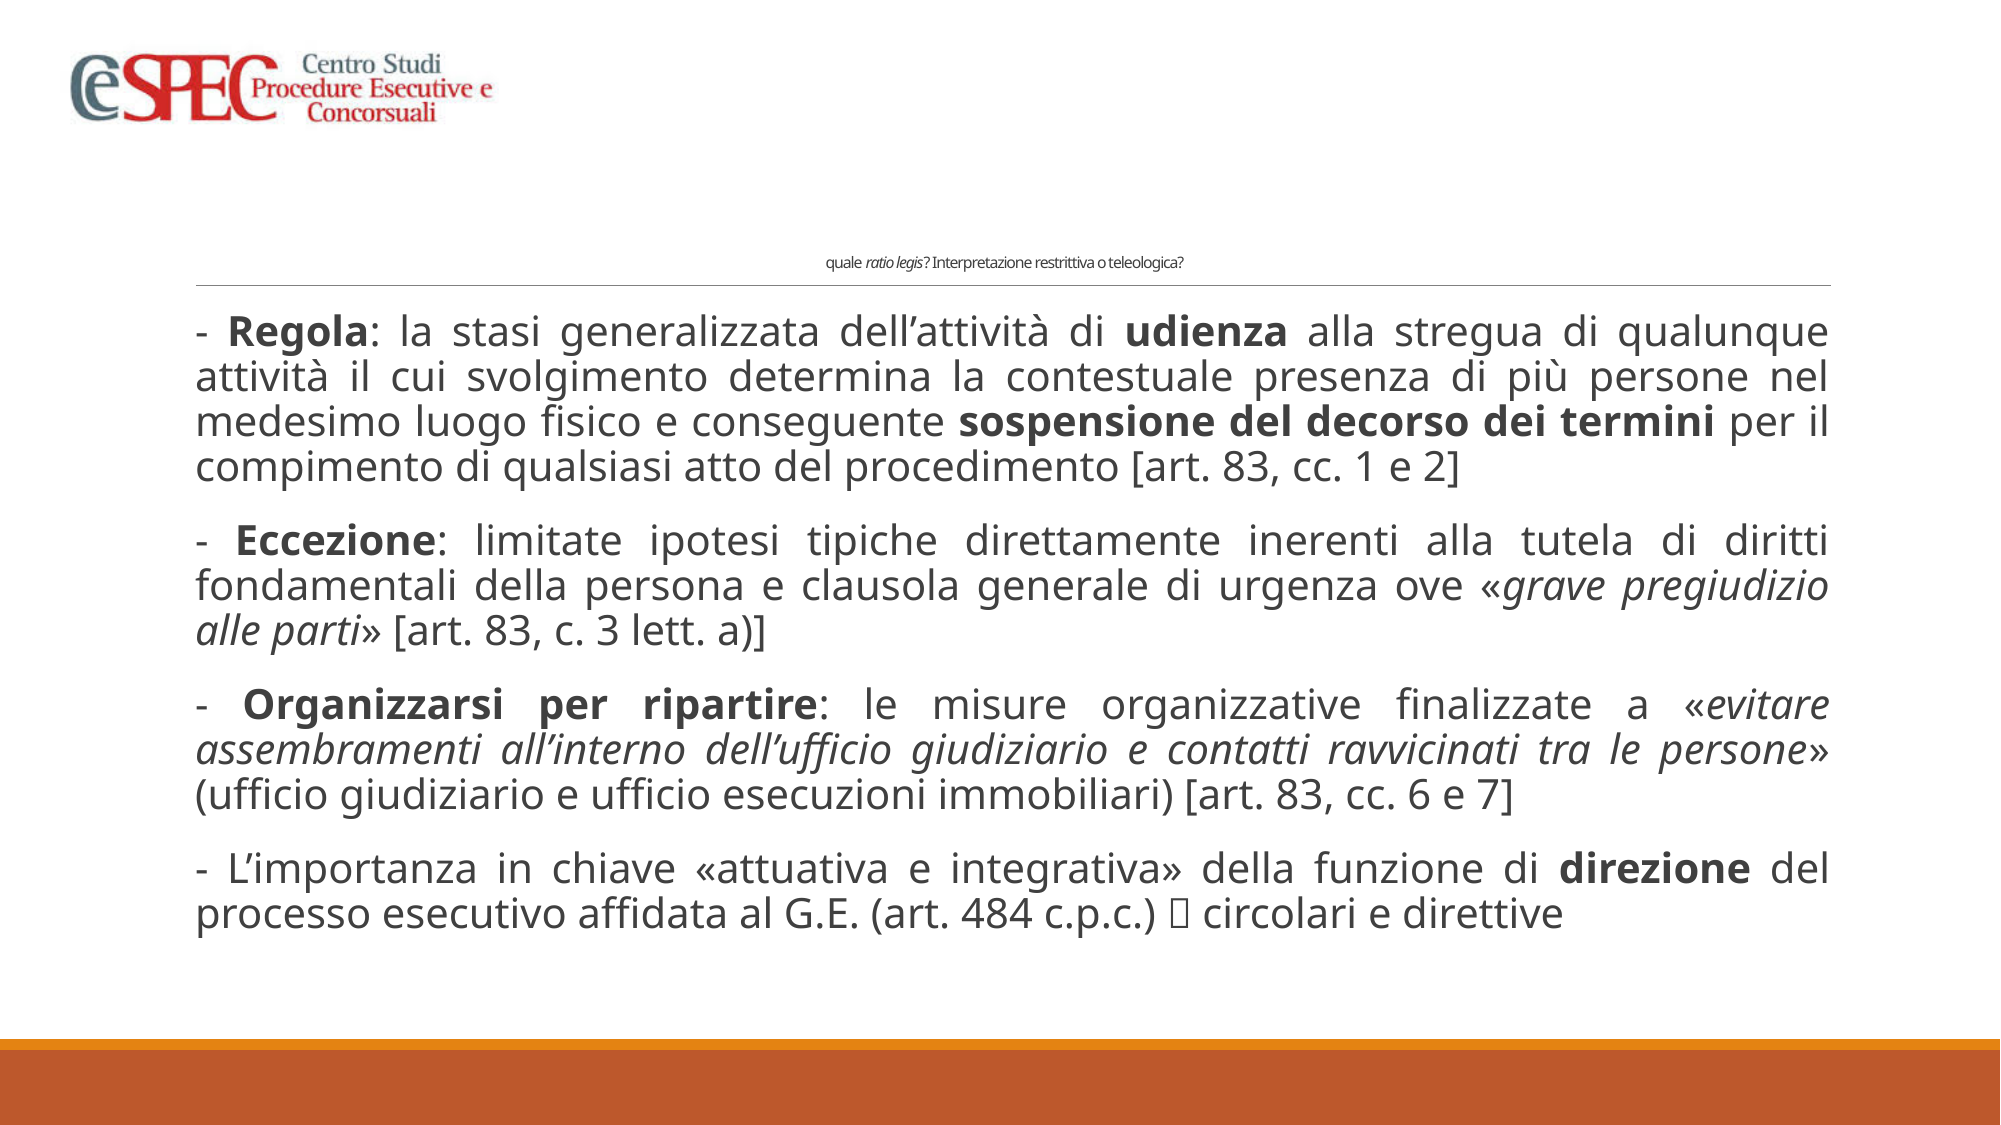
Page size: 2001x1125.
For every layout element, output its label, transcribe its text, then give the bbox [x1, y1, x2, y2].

picture [59, 0, 540, 184]
list - Regola: la stasi generalizzata dell’attività di udienza alla stregua di qualunque attività il cui svolgimento determina la contestuale presenza di più persone nel medesimo luogo fisico e conseguente sospensione del decorso dei termini per il compimento di qualsiasi atto del procedimento [art. 83, cc. 1 e 2] - Eccezione: limitate ipotesi tipiche direttamente inerenti alla tutela di diritti fondamentali della persona e clausola generale di urgenza ove «grave pregiudizio alle parti» [art. 83, c. 3 lett. a)] - Organizzarsi per ripartire: le misure organizzative finalizzate a «evitare assembramenti all’interno dell’ufficio giudiziario e contatti ravvicinati tra le persone» (ufficio giudiziario e ufficio esecuzioni immobiliari) [art. 83, cc. 6 e 7] - L’importanza in chiave «attuativa e integrativa» della funzione di direzione del processo esecutivo affidata al G.E. (art. 484 c.p.c.)  circolari e direttive [180, 302, 1830, 963]
title quale ratio legis? Interpretazione restrittiva o teleologica? [180, 41, 1830, 280]
